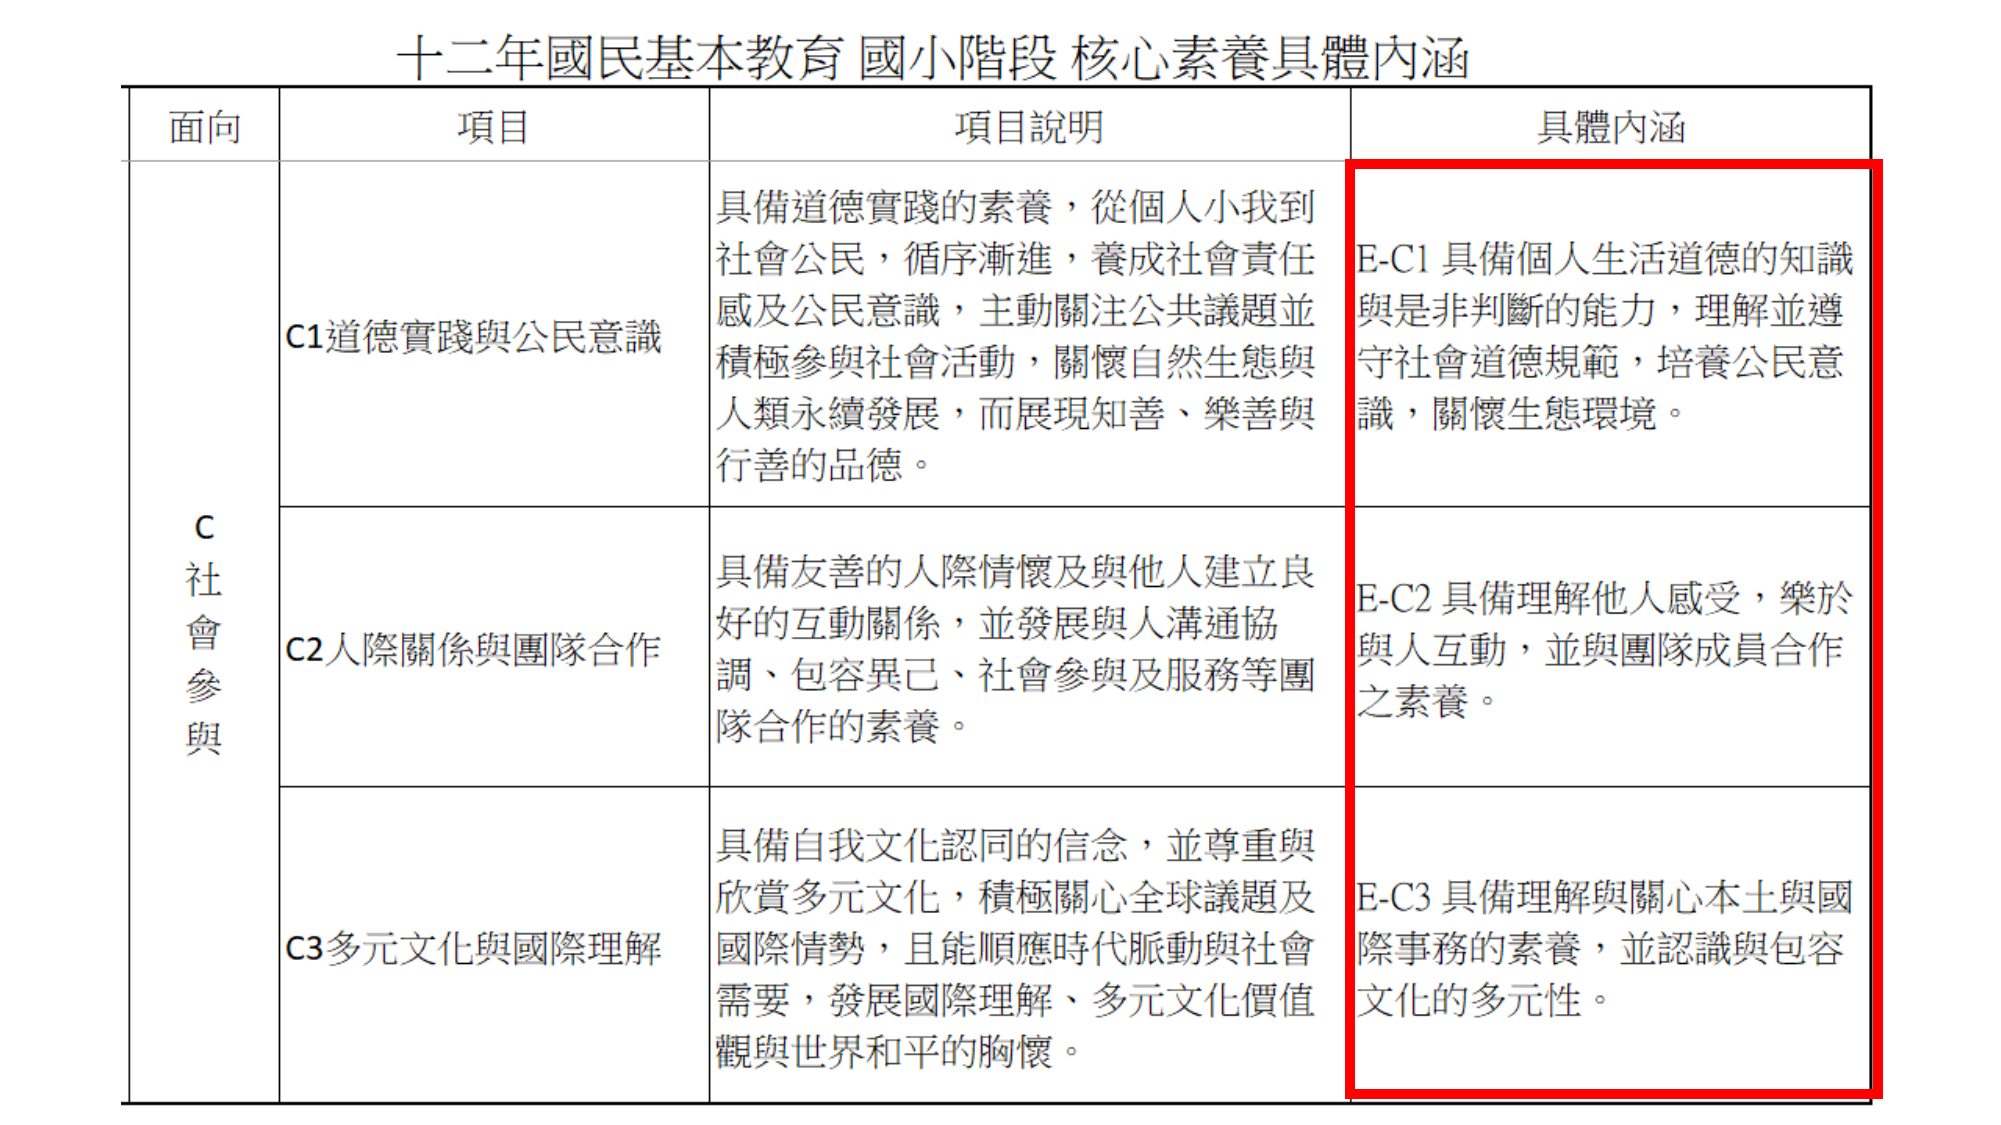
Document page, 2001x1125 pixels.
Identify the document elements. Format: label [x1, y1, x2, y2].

picture [121, 4, 1879, 1121]
